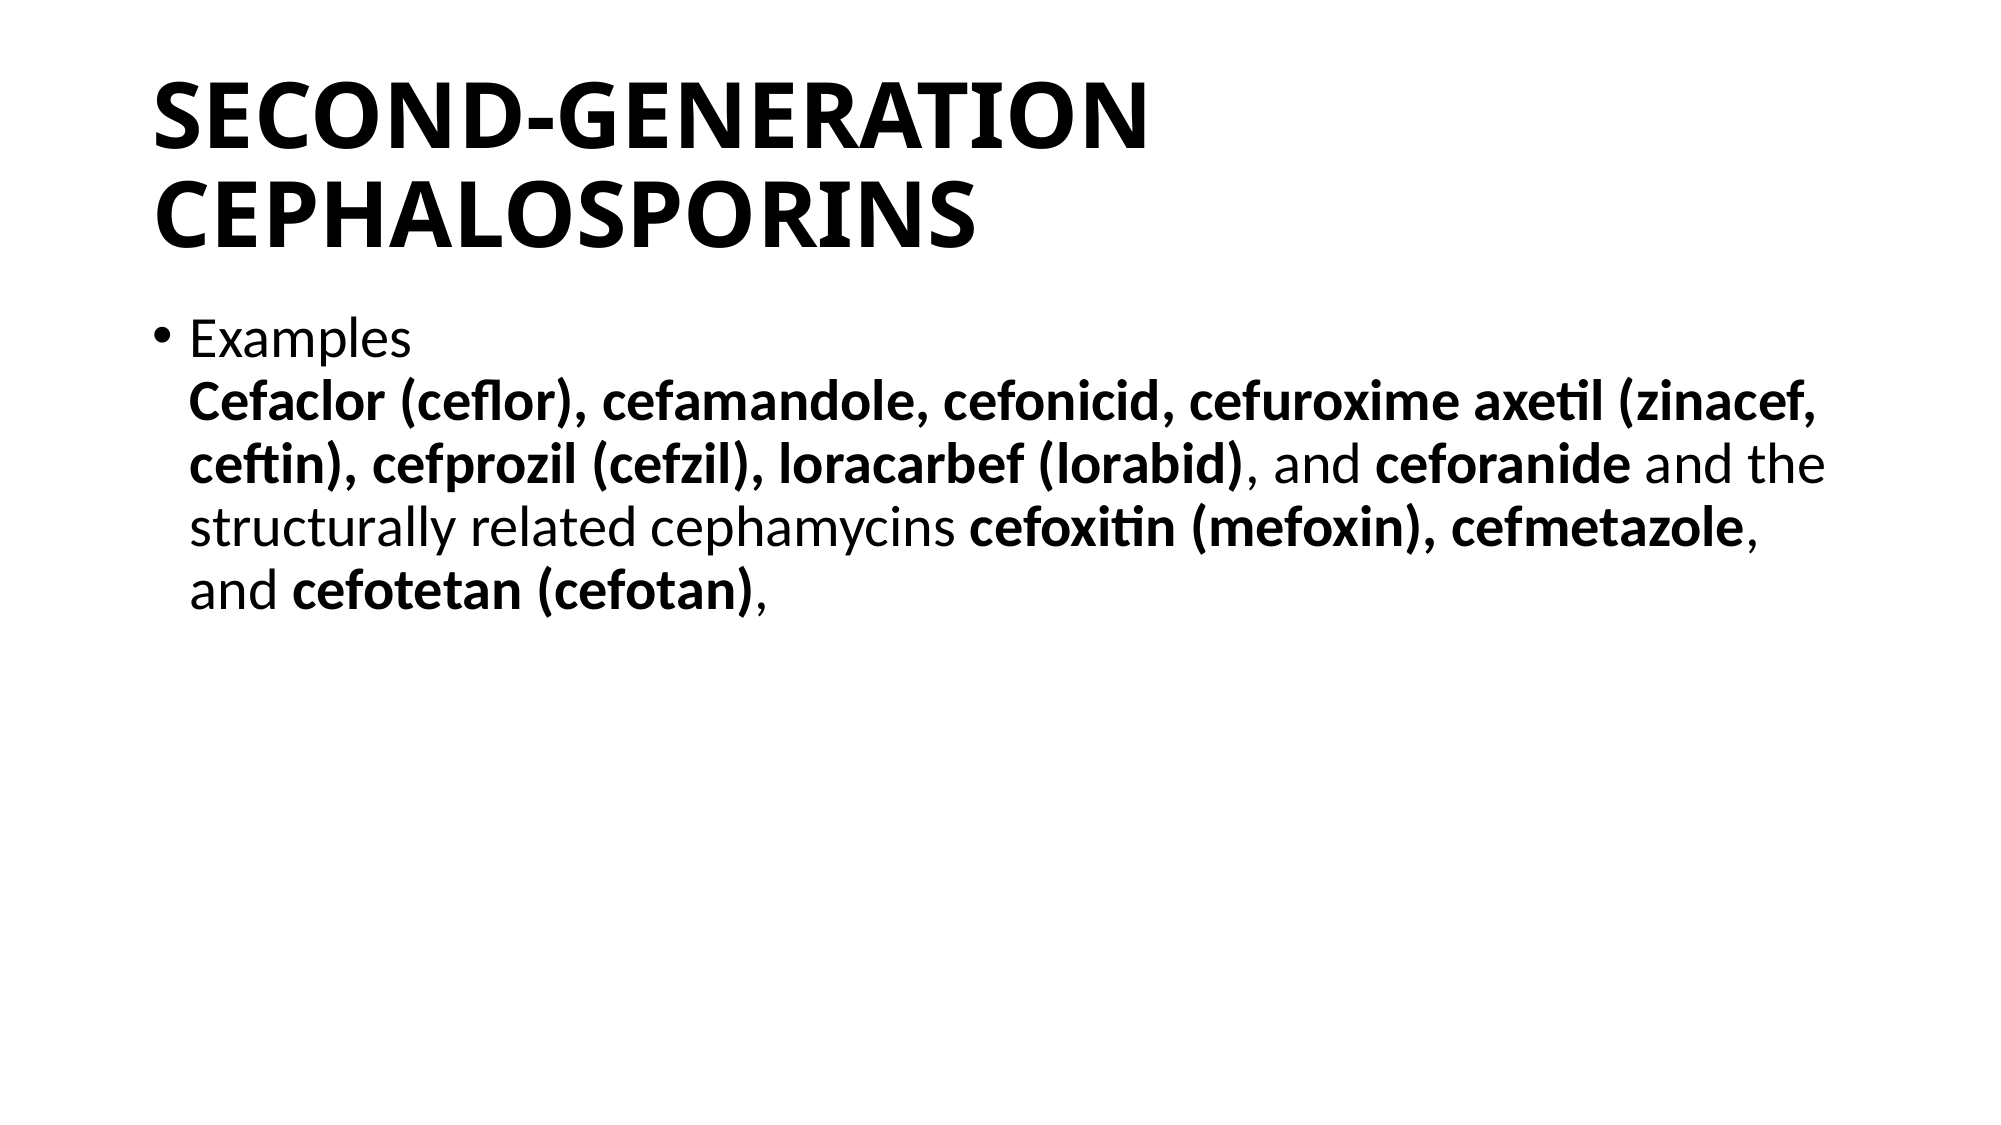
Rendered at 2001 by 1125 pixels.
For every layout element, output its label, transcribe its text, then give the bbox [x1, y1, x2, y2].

list Examples Cefaclor (ceflor), cefamandole, cefonicid, cefuroxime axetil (zinacef, ceftin), cefprozil (cefzil), loracarbef (lorabid), and ceforanide and the structurally related cephamycins cefoxitin (mefoxin), cefmetazole, and cefotetan (cefotan), [137, 299, 1863, 1014]
title SECOND-GENERATION CEPHALOSPORINS [137, 59, 1863, 278]
